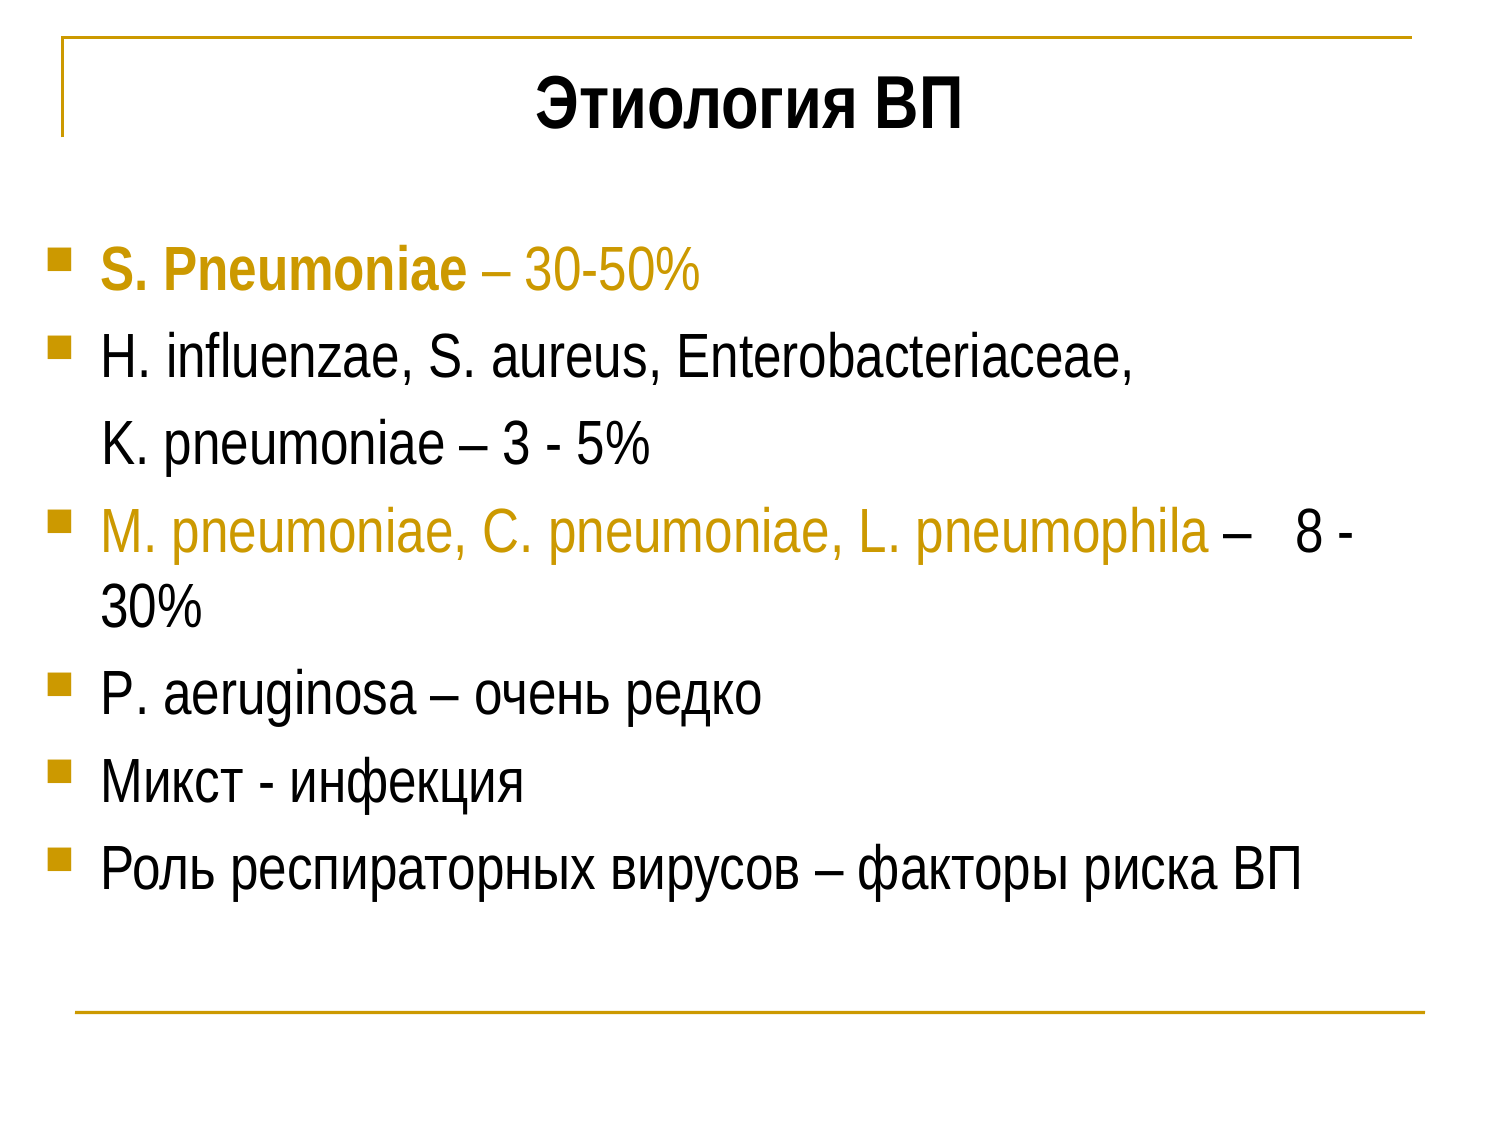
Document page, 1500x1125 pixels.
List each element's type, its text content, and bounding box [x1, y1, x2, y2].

title Этиология ВП [74, 45, 1426, 173]
list S. Pneumoniae – 30-50% H. influenzae, S. aureus, Enterobacteriaceae, K. pneumoniae – 3 - 5% M. pneumoniae, C. pneumoniae, L. pneumophila – 8 - 30% P. aeruginosa – очень редко Микст - инфекция Роль респираторных вирусов – факторы риска ВП [29, 219, 1460, 1059]
